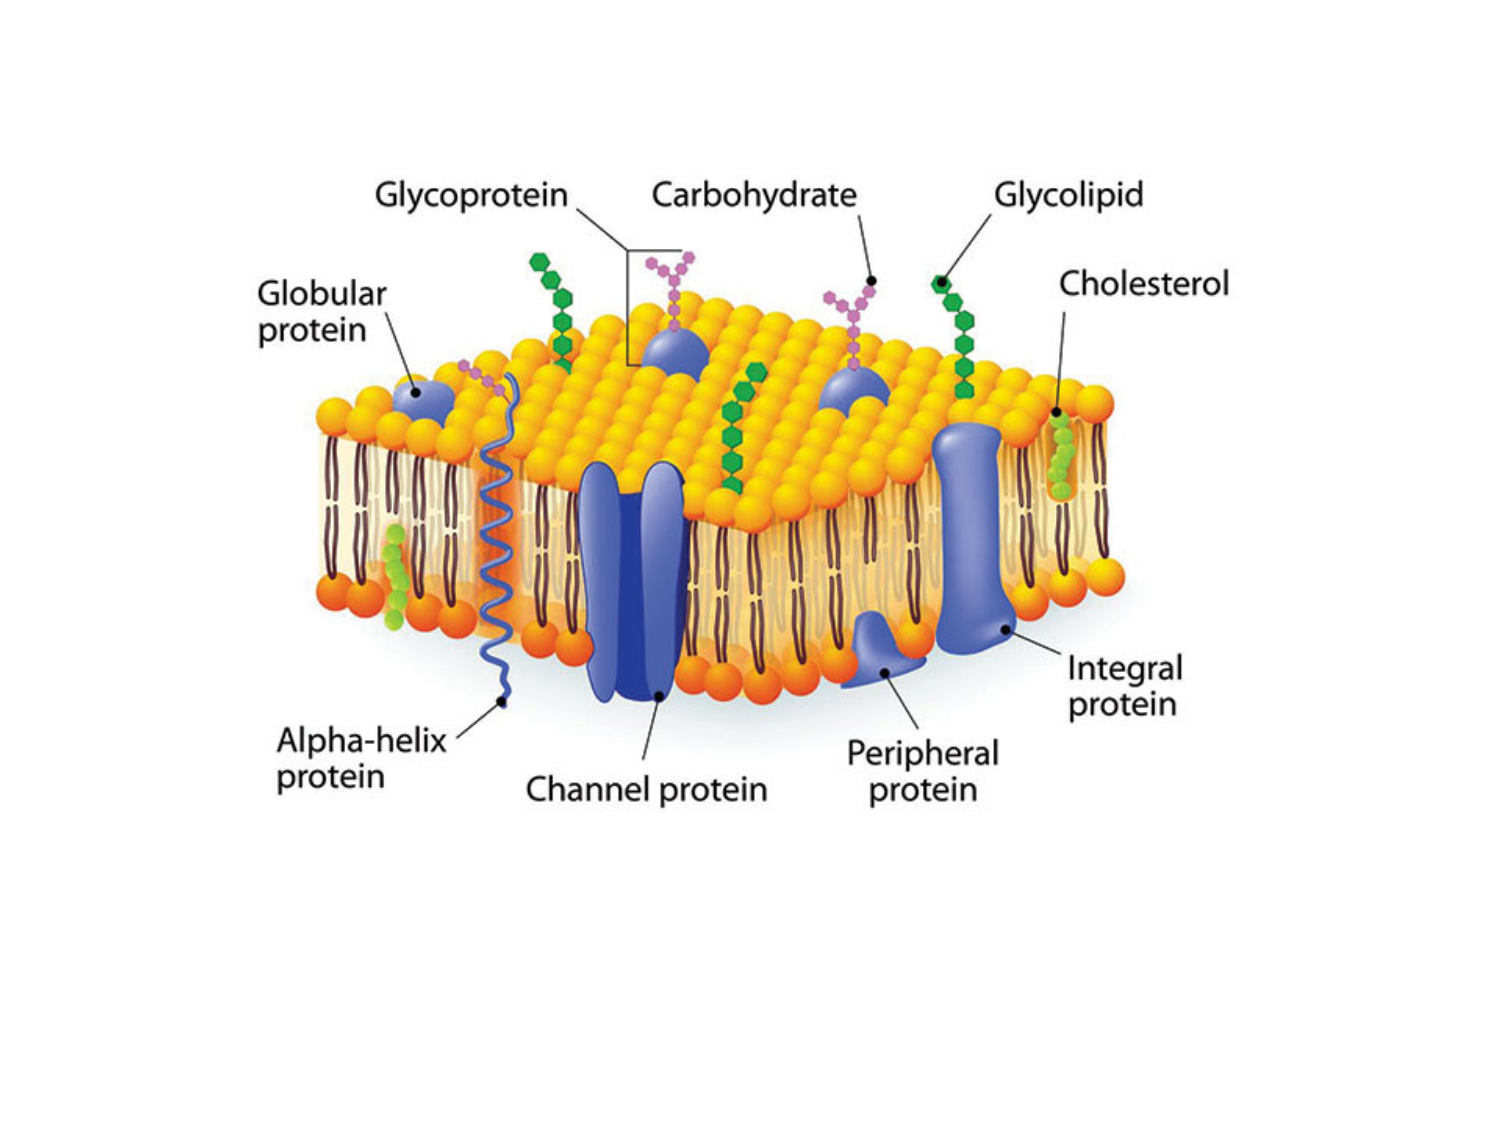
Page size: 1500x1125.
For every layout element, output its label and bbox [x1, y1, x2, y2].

picture [112, 162, 1363, 820]
